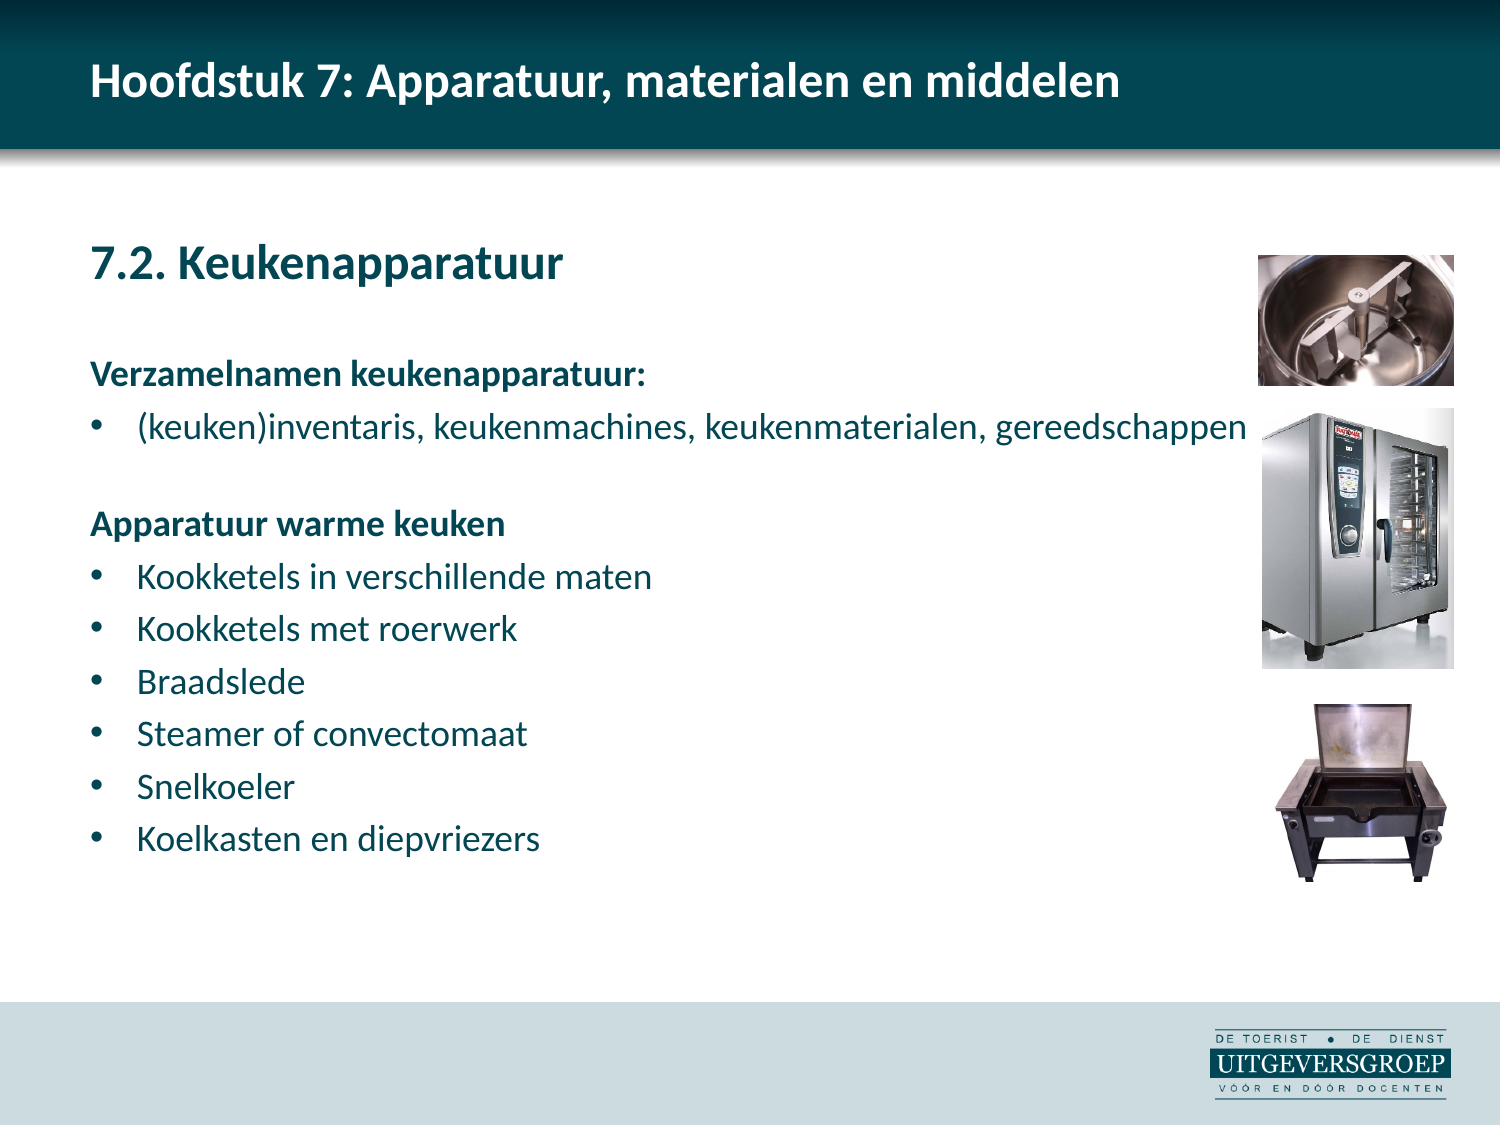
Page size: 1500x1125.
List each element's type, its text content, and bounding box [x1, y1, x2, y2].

picture [1210, 1021, 1451, 1106]
picture [1257, 255, 1454, 386]
picture [1261, 408, 1454, 669]
title Hoofdstuk 7: Apparatuur, materialen en middelen [75, 0, 1425, 172]
picture [1266, 703, 1454, 882]
list 7.2. Keukenapparatuur Verzamelnamen keukenapparatuur: (keuken)inventaris, keukenmachines, keukenmaterialen, gereedschappen Apparatuur warme keuken Kookketels in verschillende maten Kookketels met roerwerk Braadslede Steamer of convectomaat Snelkoeler Koelkasten en diepvriezers [75, 221, 1425, 965]
